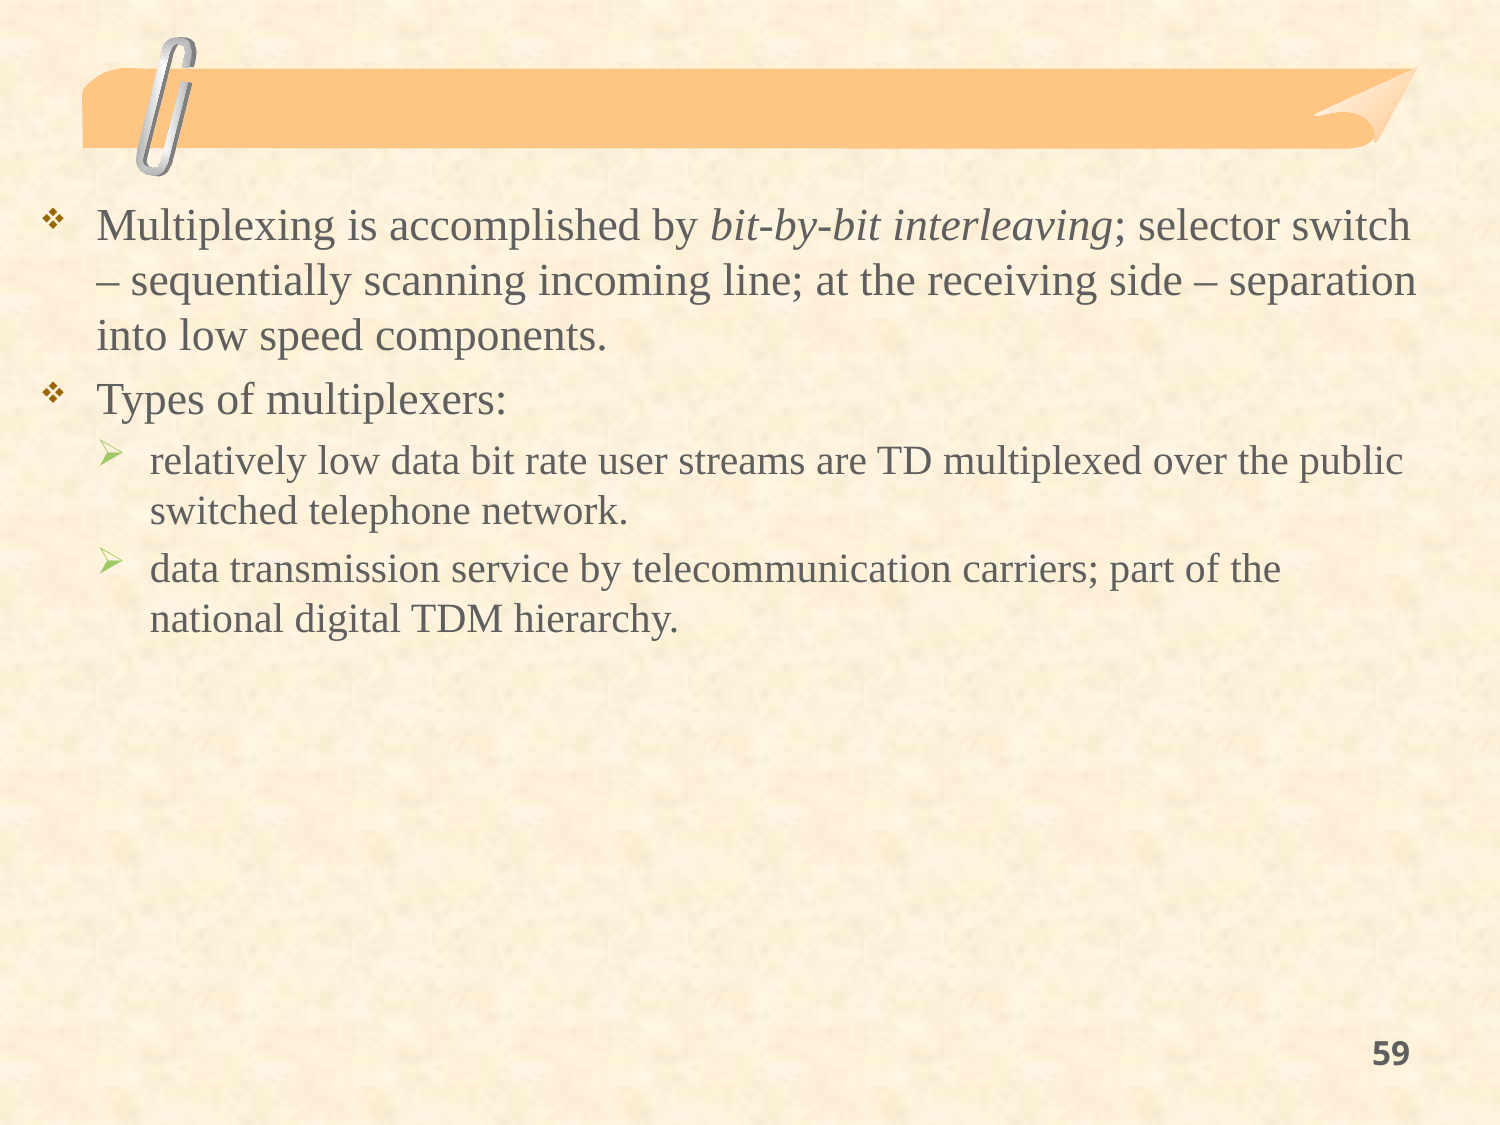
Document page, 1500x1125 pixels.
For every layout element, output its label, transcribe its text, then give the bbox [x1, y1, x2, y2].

picture [0, 0, 1500, 1125]
slide_number 59 [1074, 1024, 1426, 1103]
list Multiplexing is accomplished by bit-by-bit interleaving; selector switch – sequentially scanning incoming line; at the receiving side – separation into low speed components. Types of multiplexers: relatively low data bit rate user streams are TD multiplexed over the public switched telephone network. data transmission service by telecommunication carriers; part of the national digital TDM hierarchy. [24, 187, 1442, 680]
